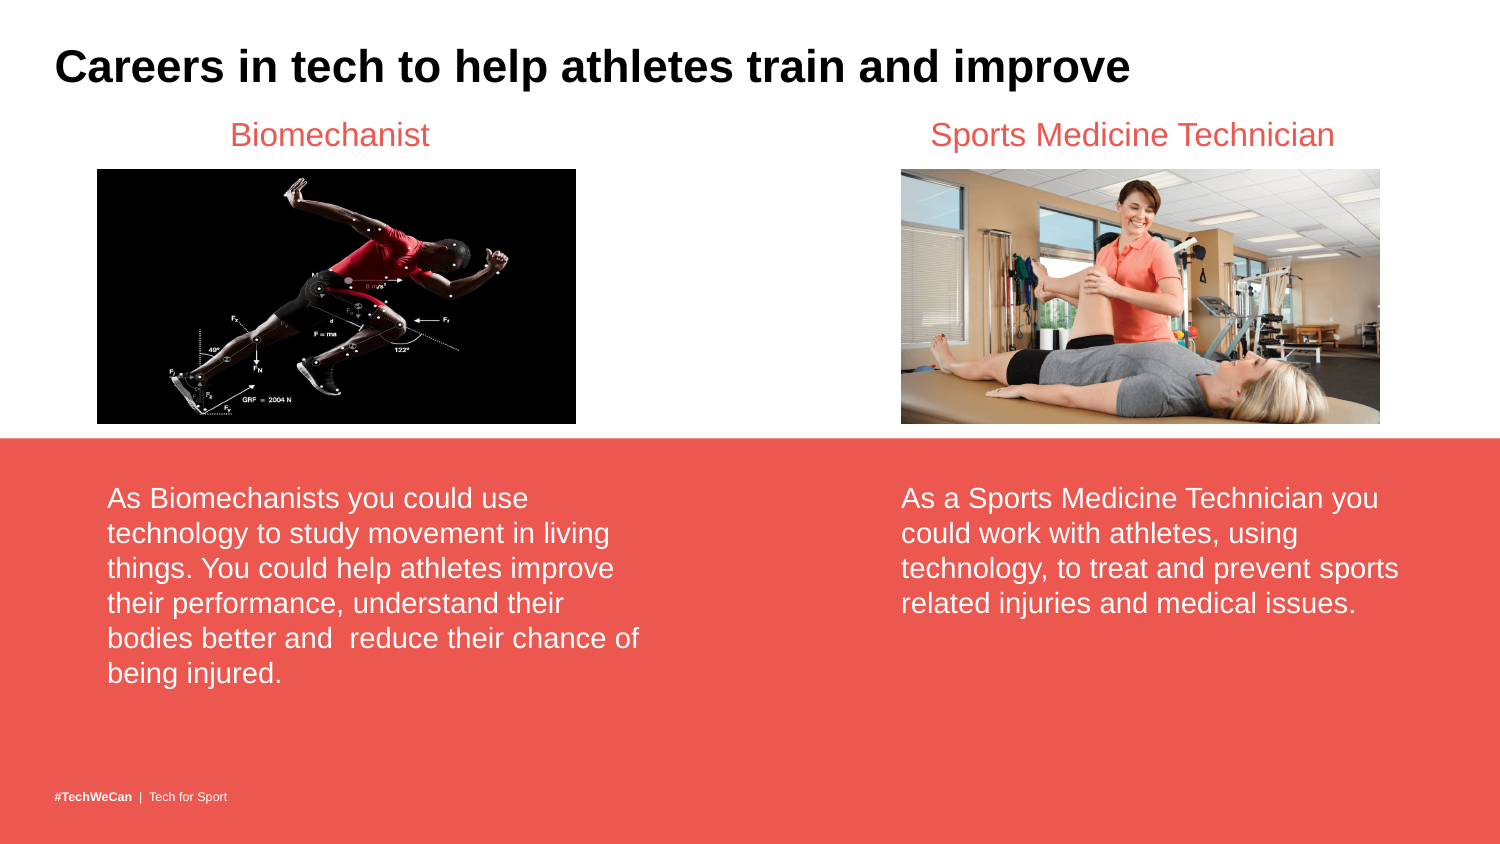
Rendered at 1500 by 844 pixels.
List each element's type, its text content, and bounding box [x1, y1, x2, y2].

text_box Sports Medicine Technician [930, 113, 1394, 249]
title Careers in tech to help athletes train and improve [54, 37, 1500, 138]
list Biomechanist [230, 113, 663, 249]
picture [97, 169, 576, 424]
text_box #TechWeCan | Tech for Sport [54, 787, 424, 805]
picture [901, 169, 1380, 424]
text_box As a Sports Medicine Technician you could work with athletes, using technology, to treat and prevent sports related injuries and medical issues. [901, 479, 1441, 647]
text_box [0, 0, 1500, 439]
text_box As Biomechanists you could use technology to study movement in living things. You could help athletes improve their performance, understand their bodies better and reduce their chance of being injured. [107, 479, 647, 647]
